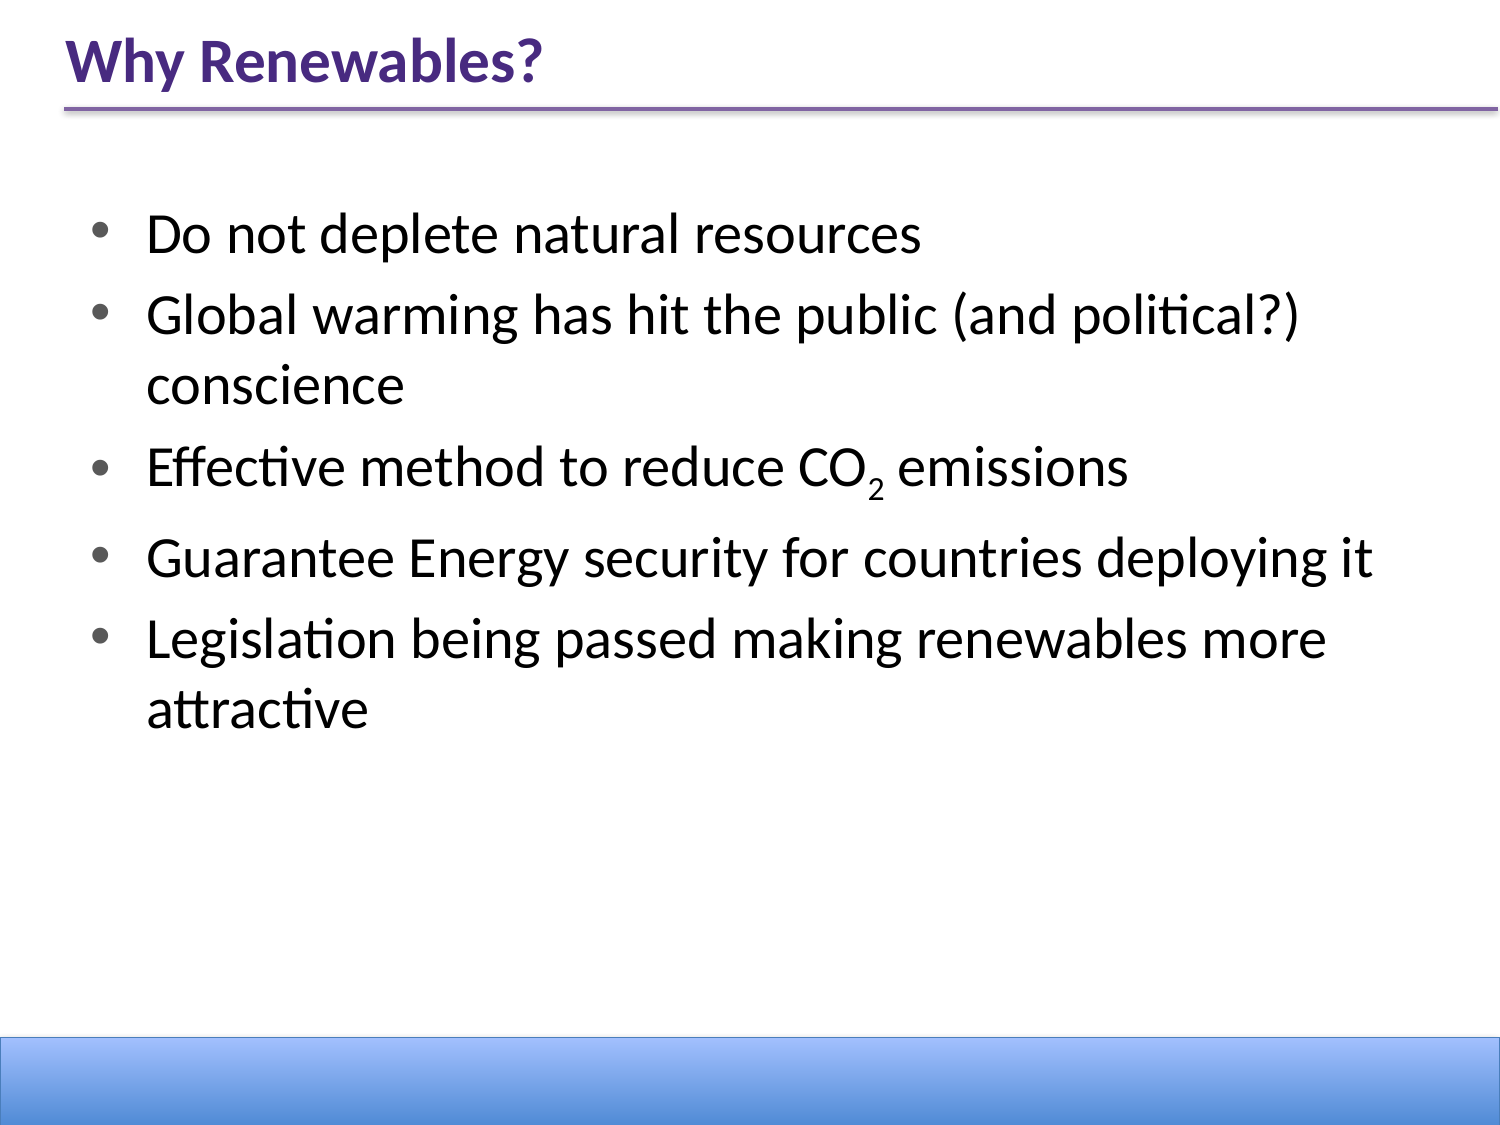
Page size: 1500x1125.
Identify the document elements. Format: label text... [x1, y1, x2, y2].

text_box [0, 1037, 1500, 1125]
list Do not deplete natural resources Global warming has hit the public (and political?) conscience Effective method to reduce CO2 emissions Guarantee Energy security for countries deploying it Legislation being passed making renewables more attractive [75, 187, 1425, 1005]
title Why Renewables? [50, 11, 1401, 103]
